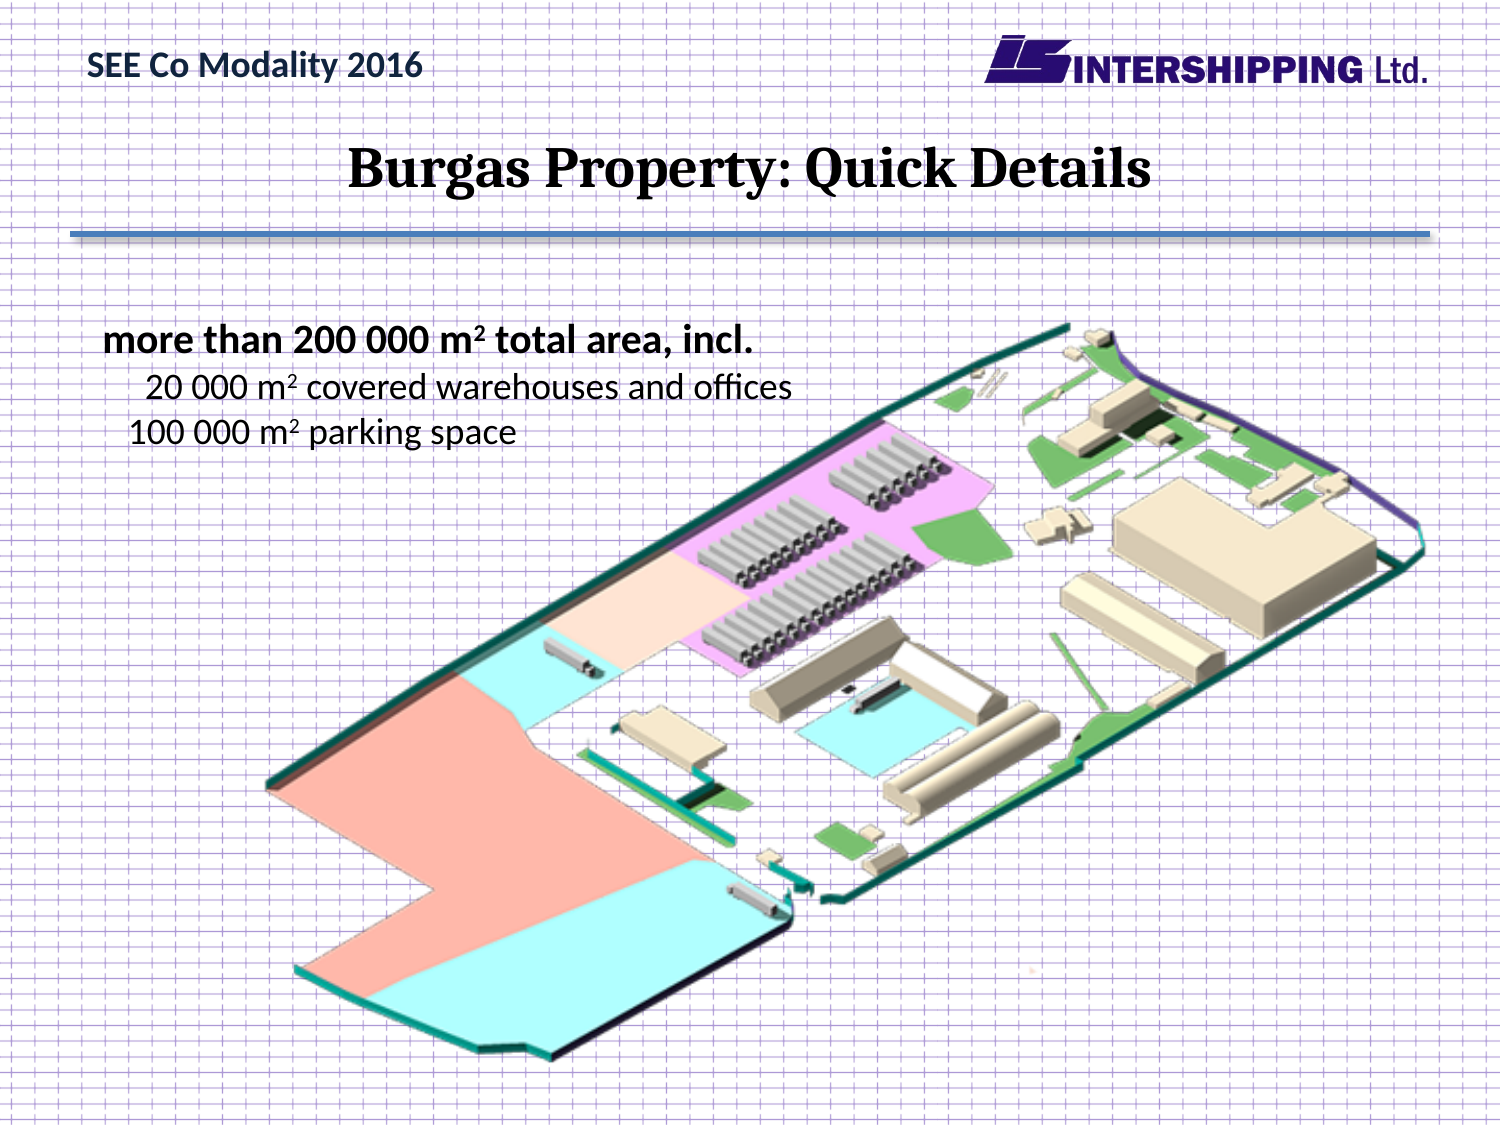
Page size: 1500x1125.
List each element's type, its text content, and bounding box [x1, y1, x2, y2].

text_box SEE Co Modality 2016 [72, 33, 439, 93]
text_box more than 200 000 m2 total area, incl. 20 000 m2 covered warehouses and offices 100 000 m2 parking space [87, 304, 244, 460]
picture [984, 34, 1430, 95]
title Burgas Property: Quick Details [75, 70, 1425, 230]
title Burgas Property: Quick Details [75, 246, 1425, 258]
picture [245, 304, 1444, 1080]
